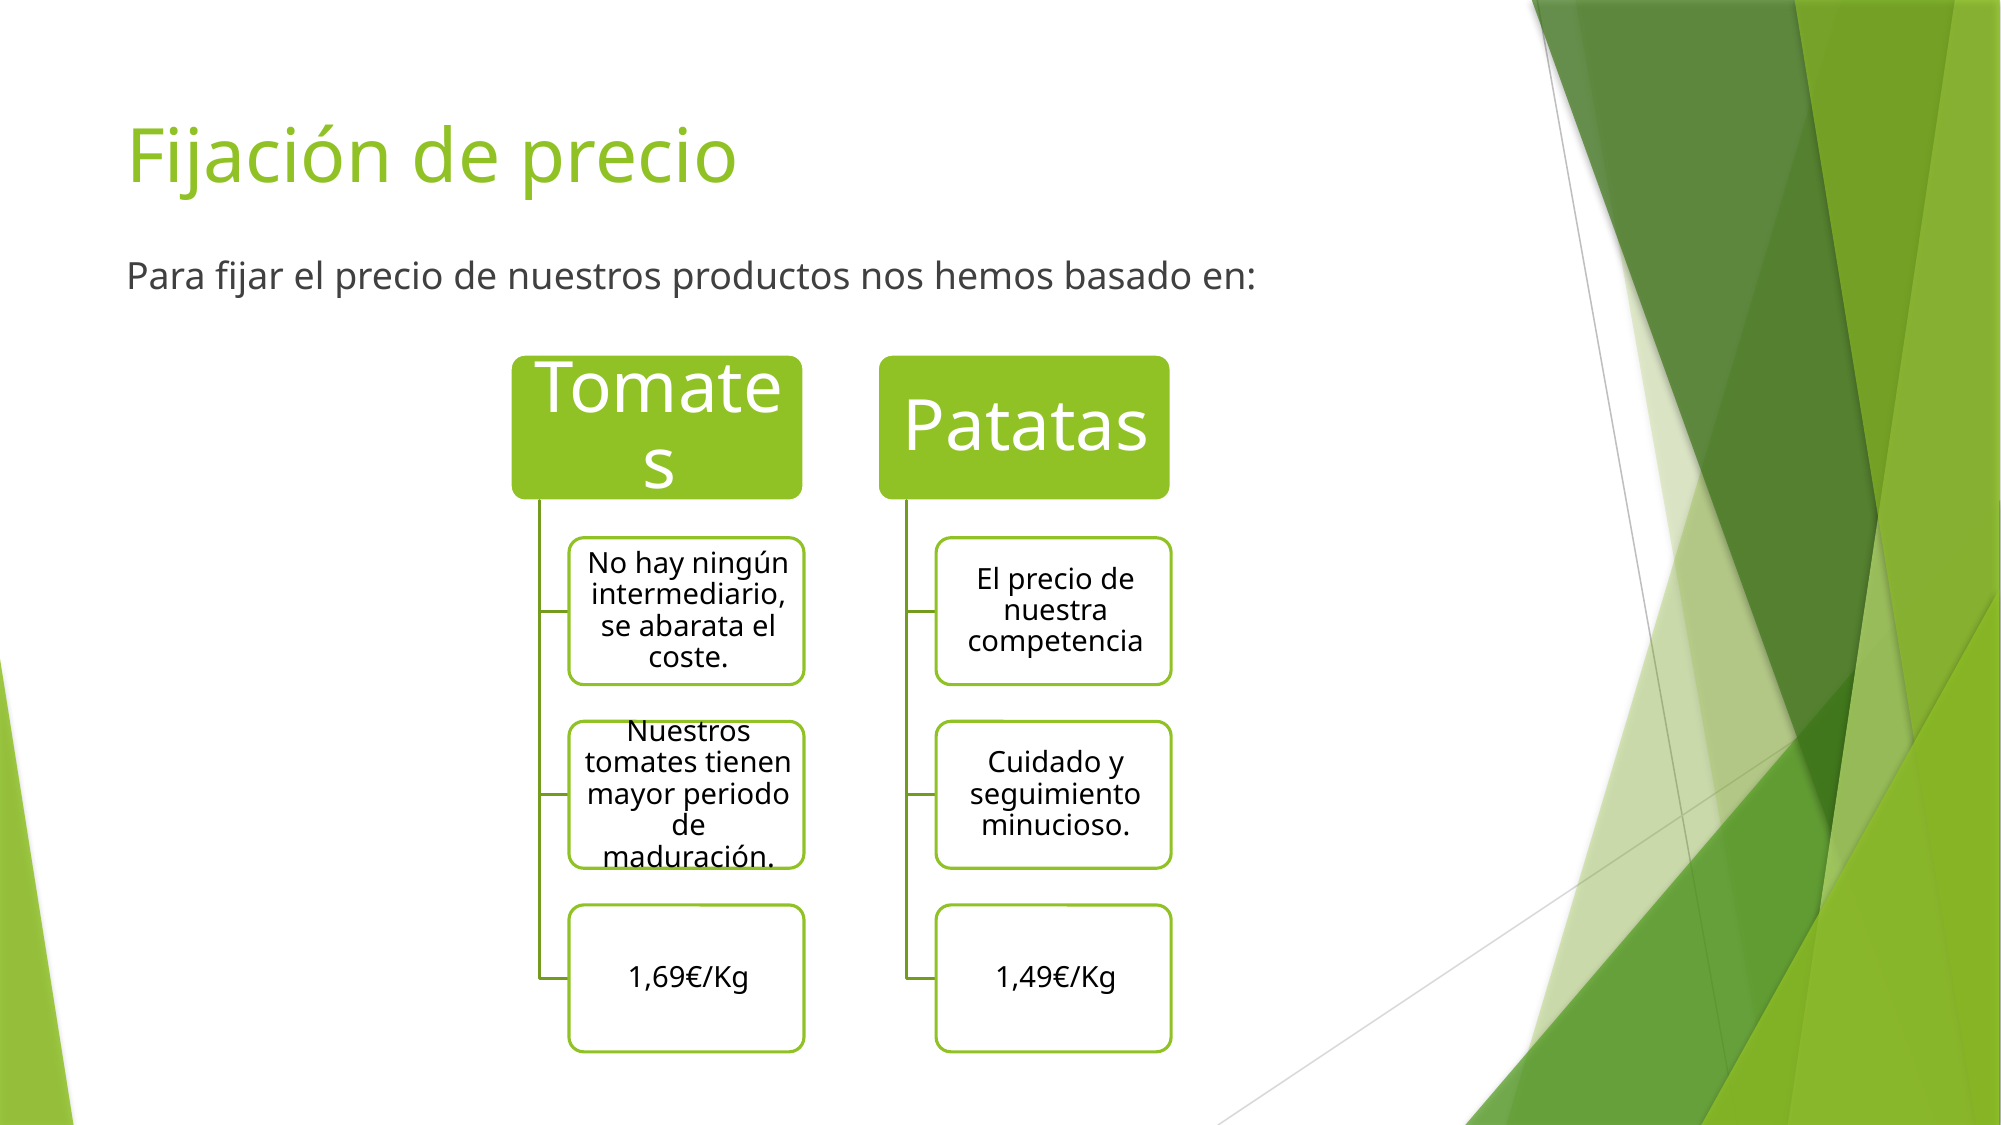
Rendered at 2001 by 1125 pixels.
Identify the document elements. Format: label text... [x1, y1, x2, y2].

list Para fijar el precio de nuestros productos nos hemos basado en: [111, 244, 1522, 354]
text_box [315, 353, 1367, 1053]
title Fijación de precio [111, 99, 1522, 244]
